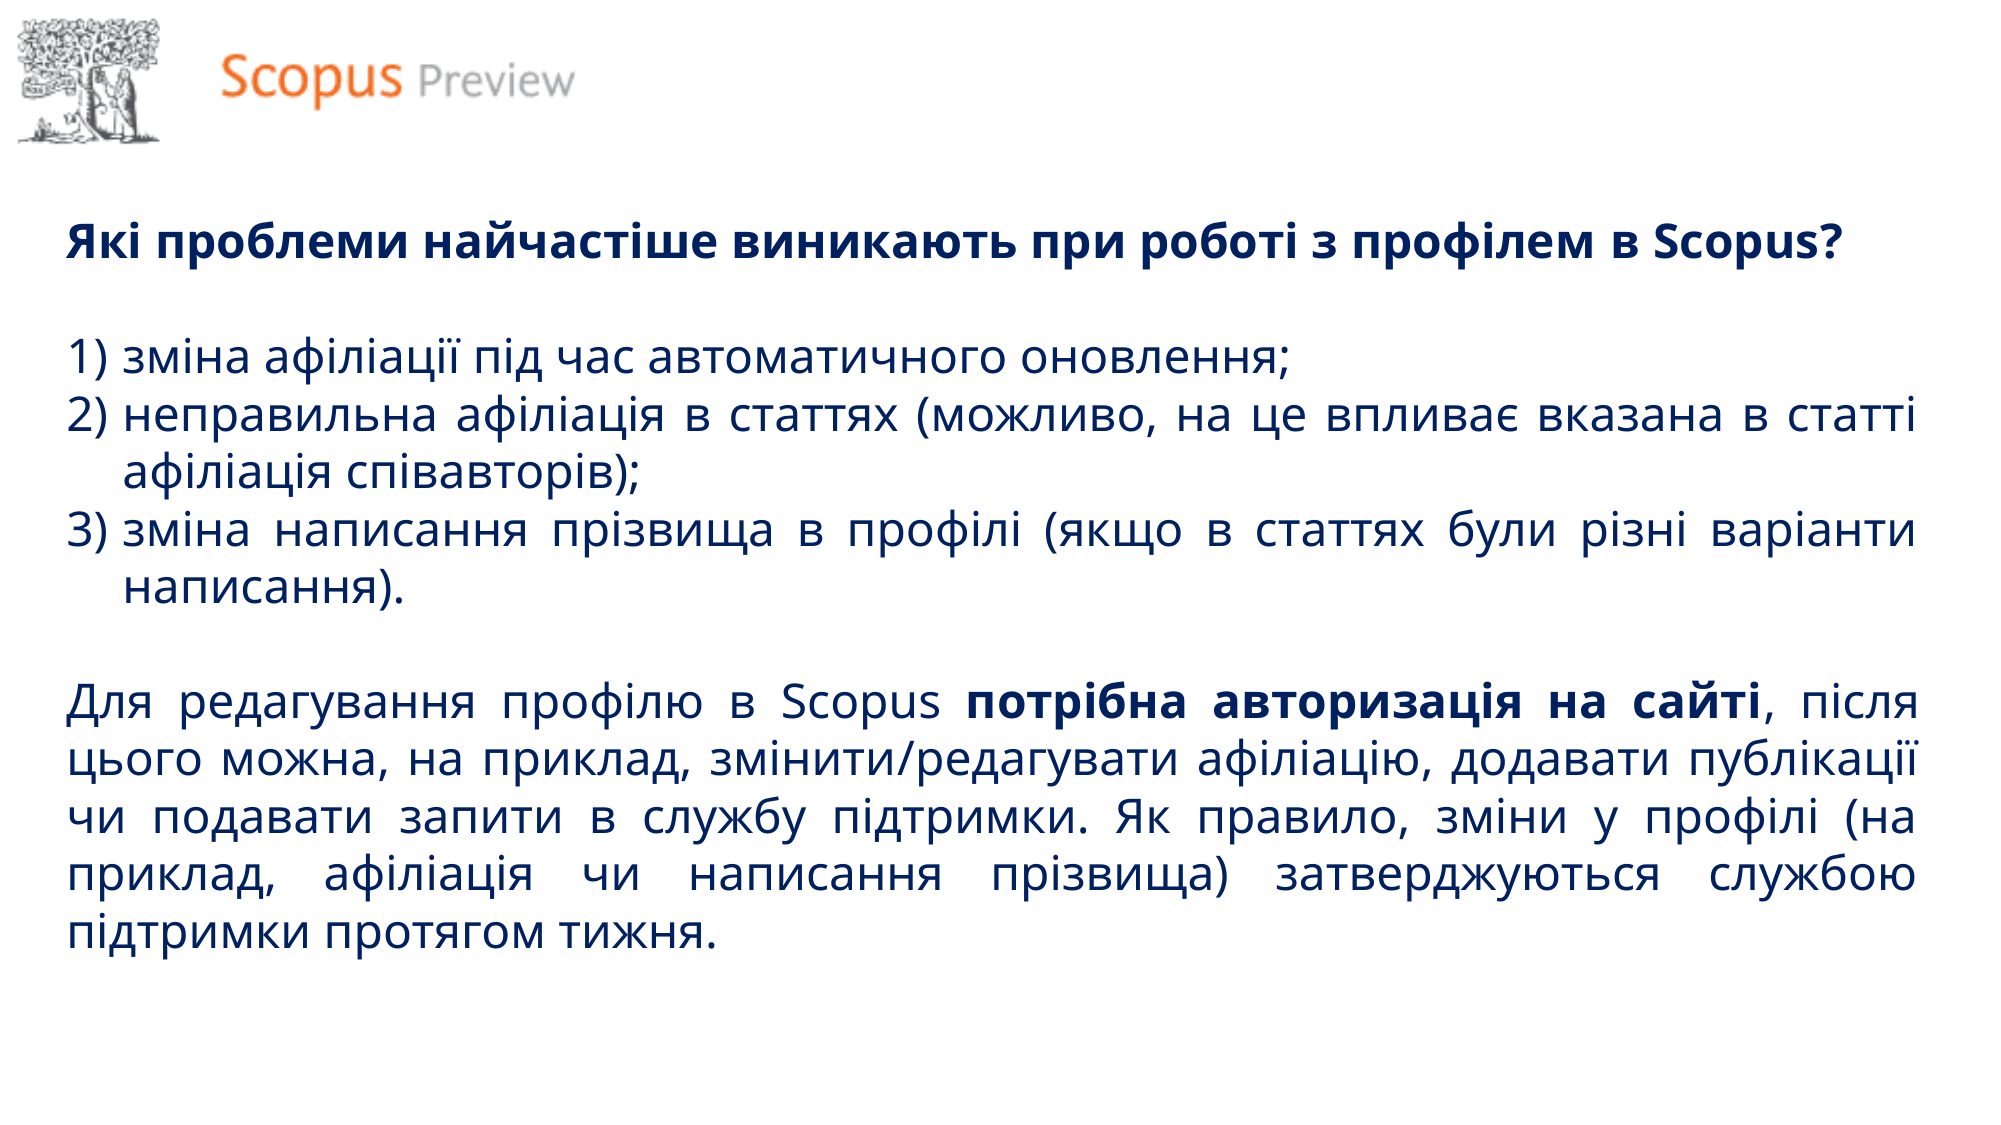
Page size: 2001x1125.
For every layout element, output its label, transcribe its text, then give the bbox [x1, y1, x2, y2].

picture [0, 0, 667, 174]
text_box Які проблеми найчастіше виникають при роботі з профілем в Scopus? зміна афіліації під час автоматичного оновлення; неправильна афіліація в статтях (можливо, на це впливає вказана в статті афіліація співавторів); зміна написання прізвища в профілі (якщо в статтях були різні варіанти написання). Для редагування профілю в Scopus потрібна авторизація на сайті, після цього можна, на приклад, змінити/редагувати афіліацію, додавати публікації чи подавати запити в службу підтримки. Як правило, зміни у профілі (на приклад, афіліація чи написання прізвища) затверджуються службою підтримки протягом тижня. [51, 203, 1935, 966]
